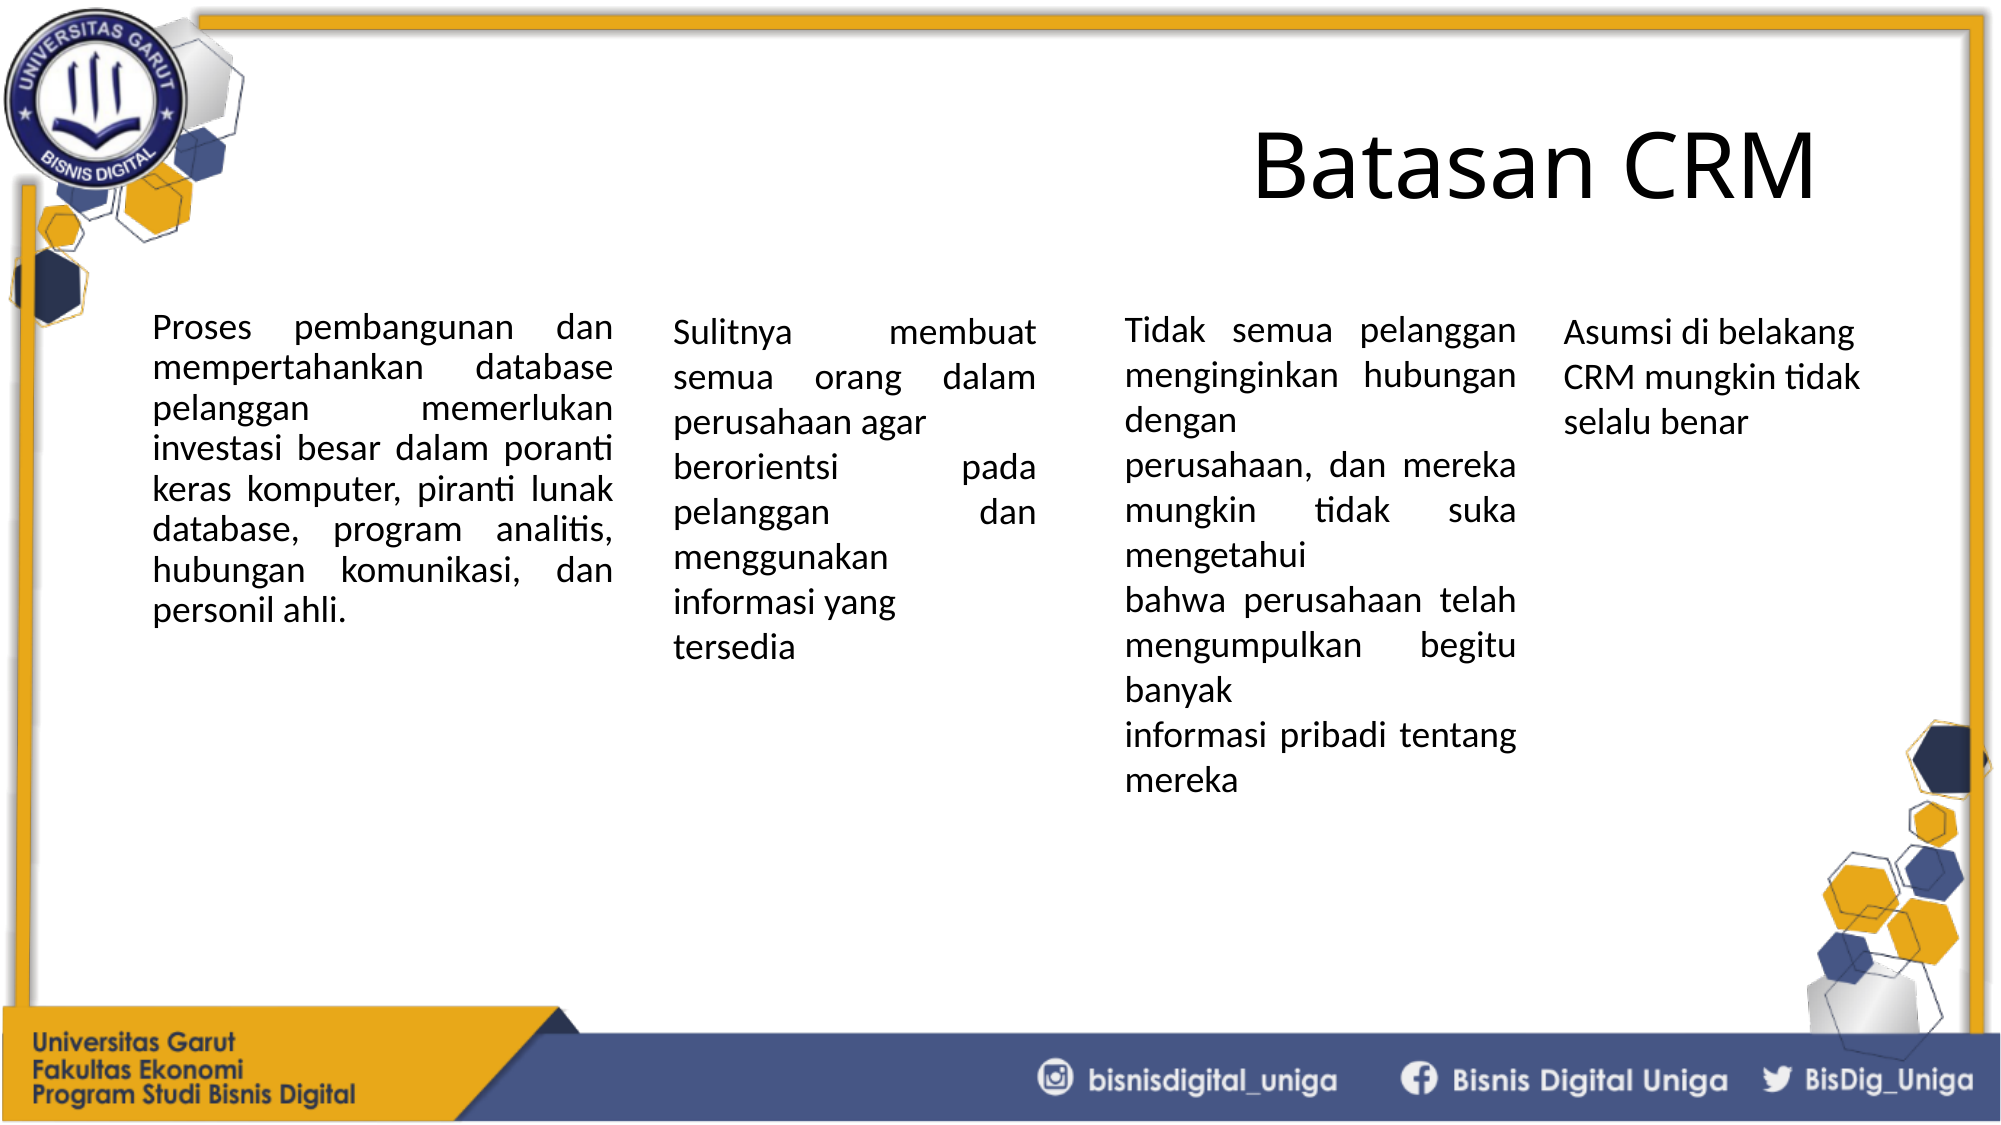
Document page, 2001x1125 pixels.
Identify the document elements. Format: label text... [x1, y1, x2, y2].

text_box Sulitnya membuat semua orang dalam perusahaan agar berorientsi pada pelanggan dan menggunakan informasi yang tersedia [658, 299, 1052, 675]
text_box Tidak semua pelanggan menginginkan hubungan dengan perusahaan, dan mereka mungkin tidak suka mengetahui bahwa perusahaan telah mengumpulkan begitu banyak informasi pribadi tentang mereka [1109, 297, 1533, 808]
picture [2, 6, 2001, 1124]
text_box Asumsi di belakang CRM mungkin tidak selalu benar [1548, 299, 1878, 450]
title Batasan CRM [1235, 59, 1863, 278]
list Proses pembangunan dan mempertahankan database pelanggan memerlukan investasi besar dalam poranti keras komputer, piranti lunak database, program analitis, hubungan komunikasi, dan personil ahli. [137, 299, 630, 739]
